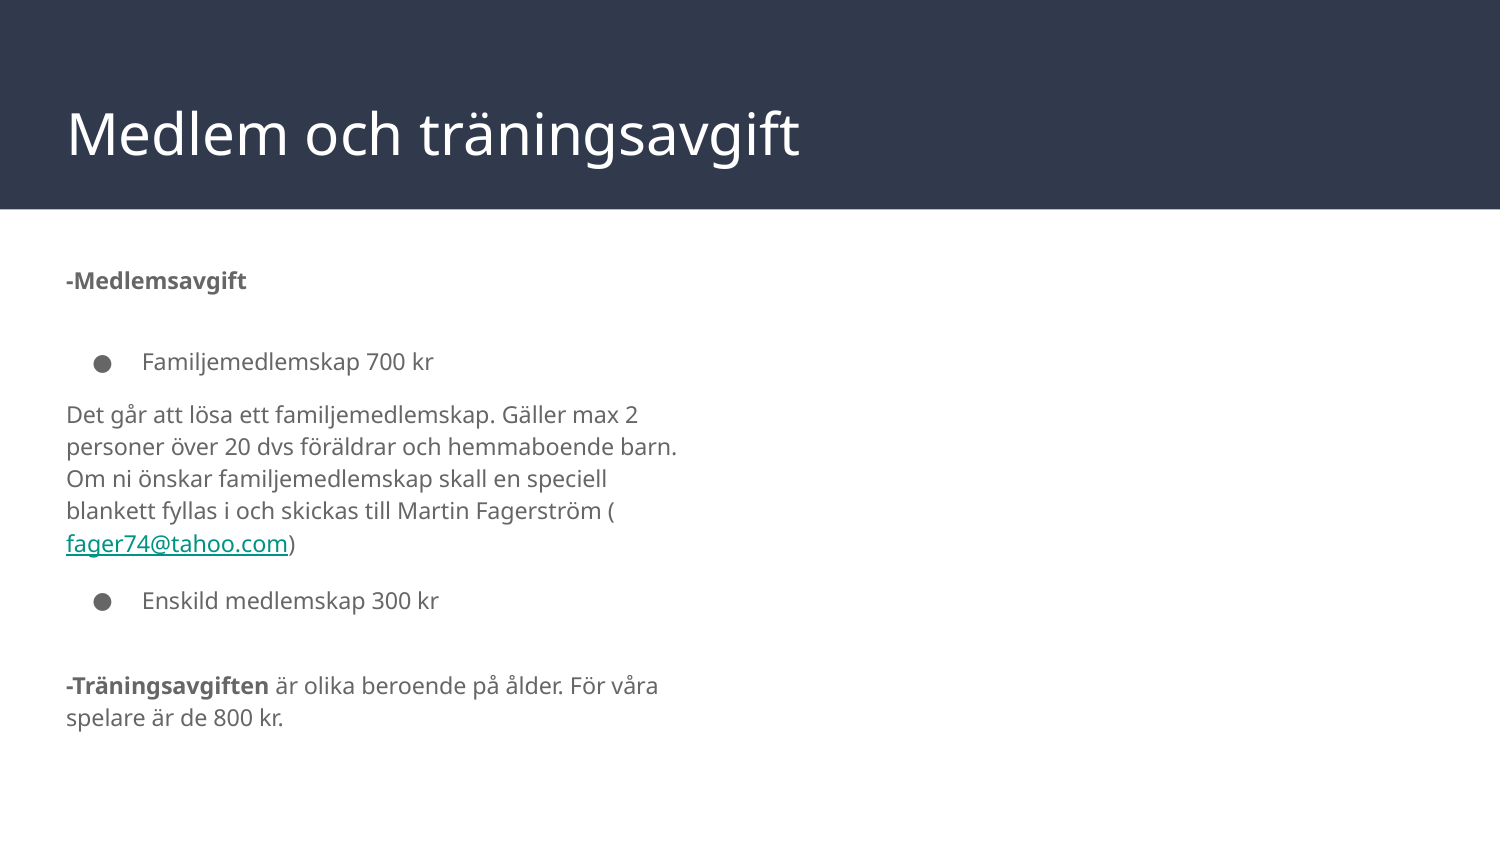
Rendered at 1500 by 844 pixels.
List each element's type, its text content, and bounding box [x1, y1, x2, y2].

list -Medlemsavgift Familjemedlemskap 700 kr Det går att lösa ett familjemedlemskap. Gäller max 2 personer över 20 dvs föräldrar och hemmaboende barn. Om ni önskar familjemedlemskap skall en speciell blankett fyllas i och skickas till Martin Fagerström (fager74@tahoo.com) Enskild medlemskap 300 kr -Träningsavgiften är olika beroende på ålder. För våra spelare är de 800 kr. [51, 247, 708, 752]
title Medlem och träningsavgift [51, 82, 1449, 185]
